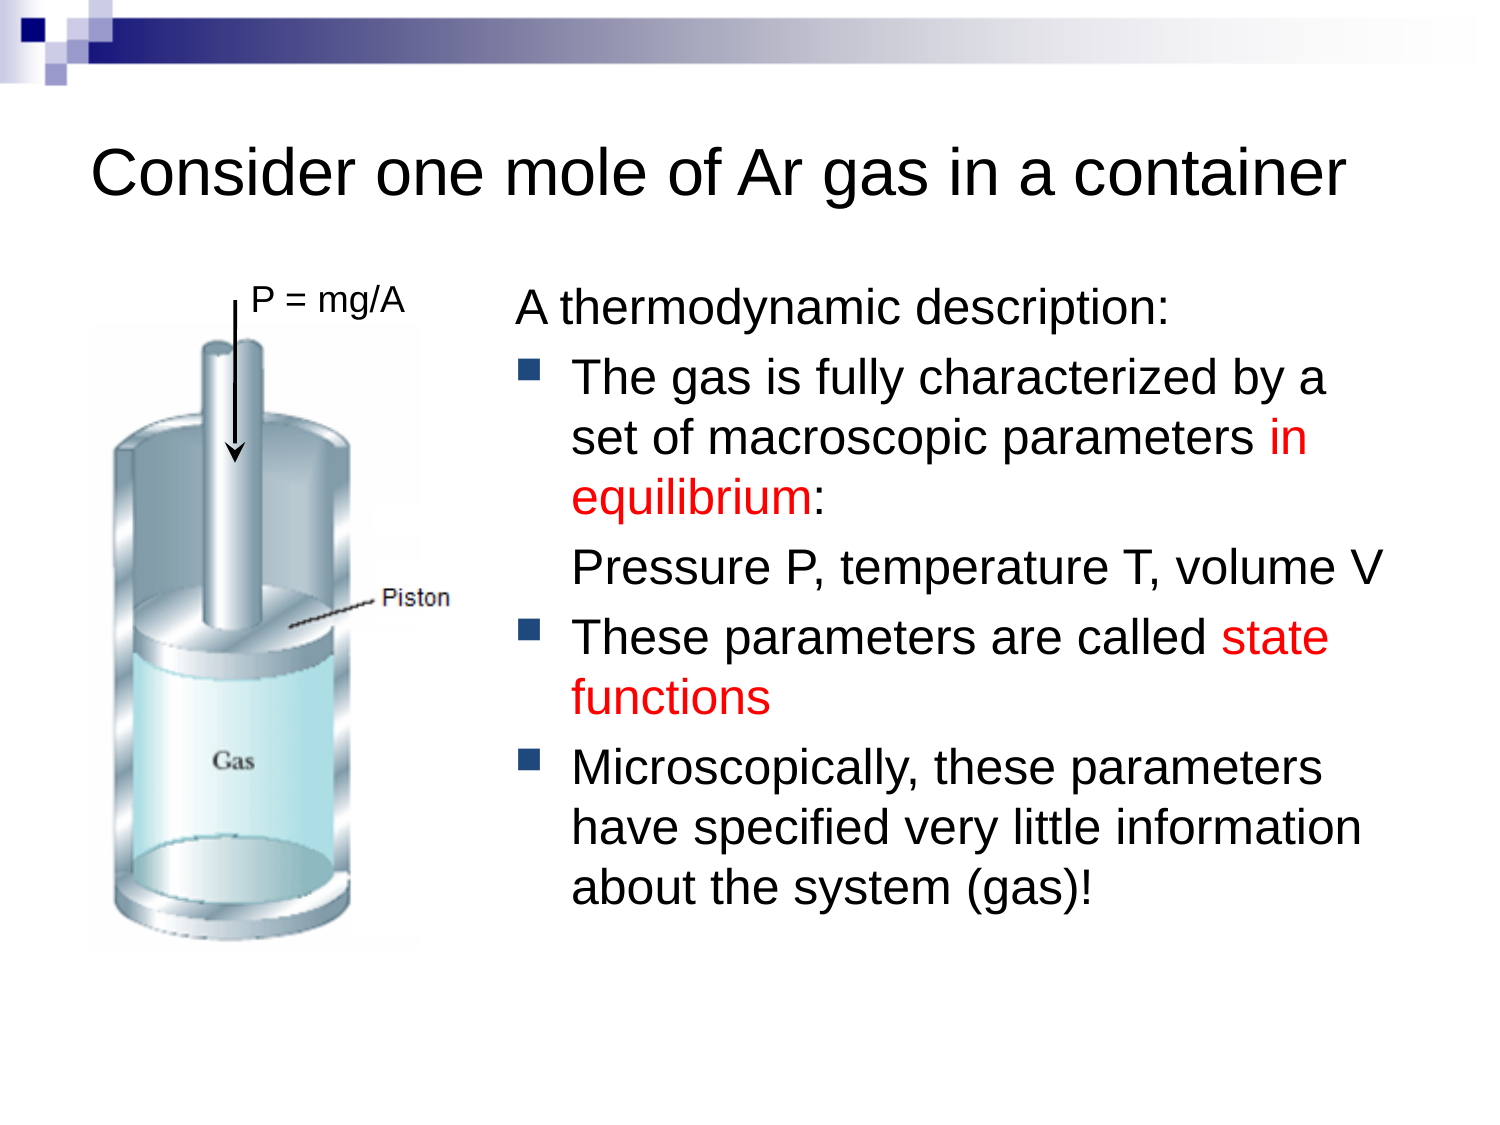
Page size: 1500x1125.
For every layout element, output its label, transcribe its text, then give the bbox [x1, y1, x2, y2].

title Consider one mole of Ar gas in a container [74, 74, 1426, 263]
picture [0, 0, 1500, 1125]
text_box P = mg/A [235, 267, 421, 323]
list A thermodynamic description: The gas is fully characterized by a set of macroscopic parameters in equilibrium: Pressure P, temperature T, volume V These parameters are called state functions Microscopically, these parameters have specified very little information about the system (gas)! [499, 267, 1413, 1026]
